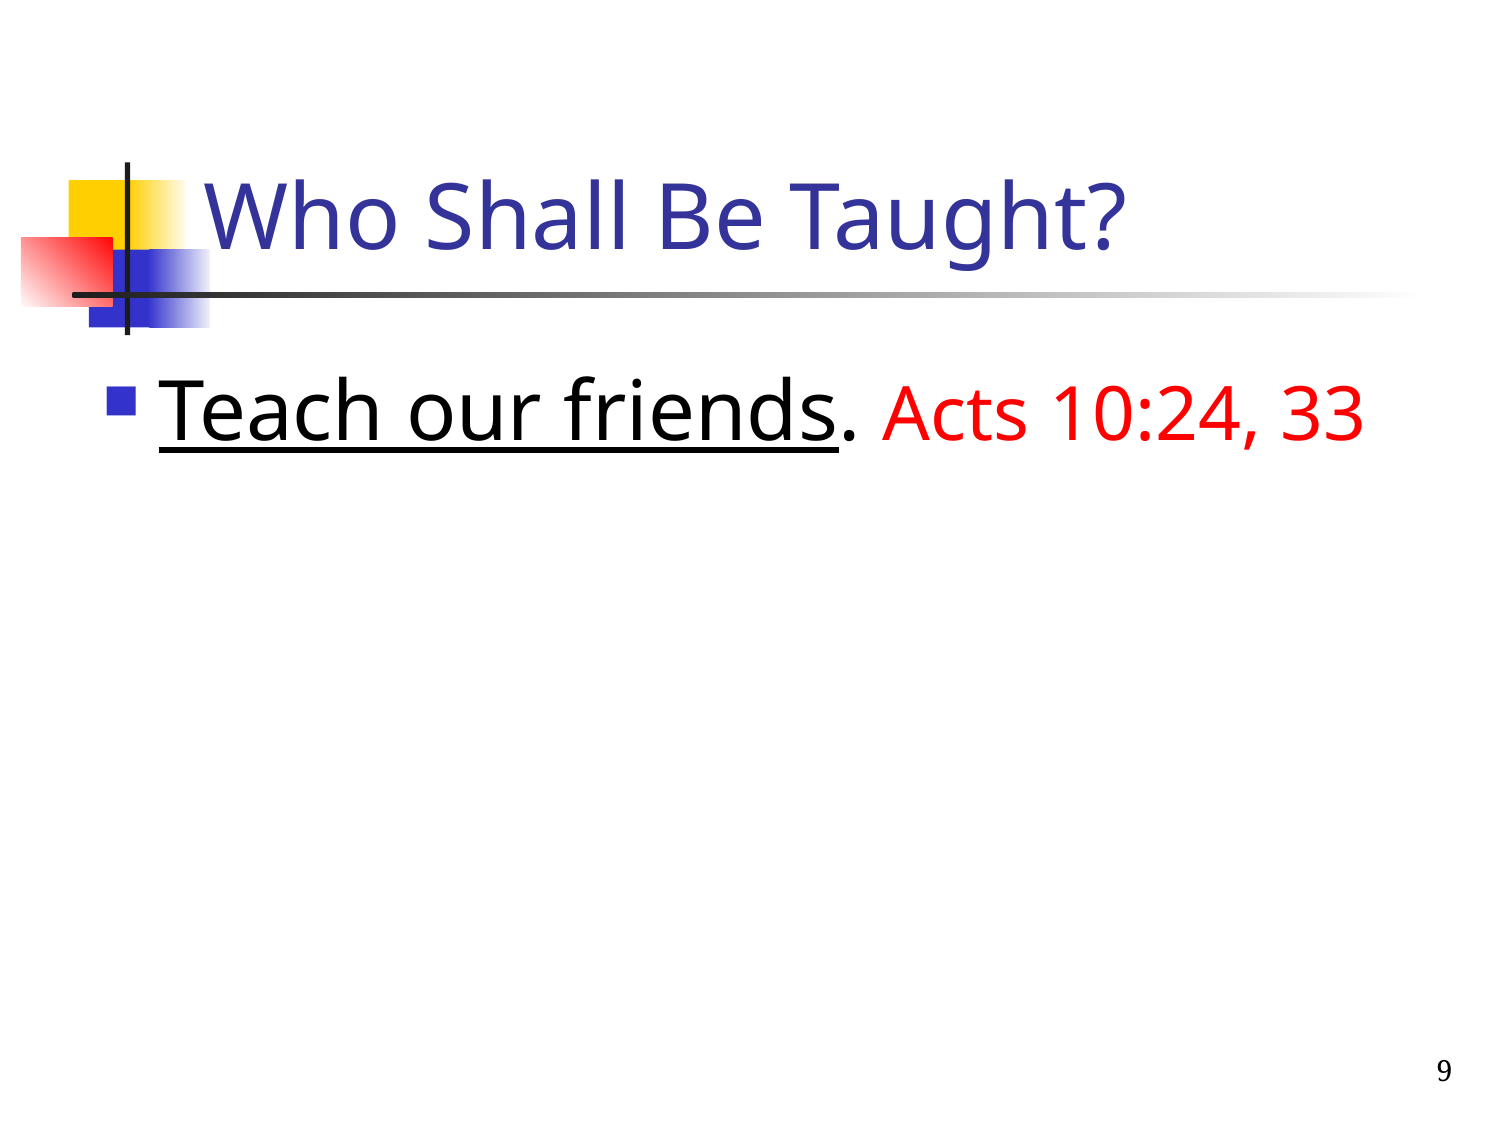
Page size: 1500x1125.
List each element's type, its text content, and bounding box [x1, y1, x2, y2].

title Who Shall Be Taught? [188, 34, 1468, 276]
slide_number 9 [1154, 1023, 1468, 1100]
list Teach our friends. Acts 10:24, 33 [87, 349, 1388, 1003]
